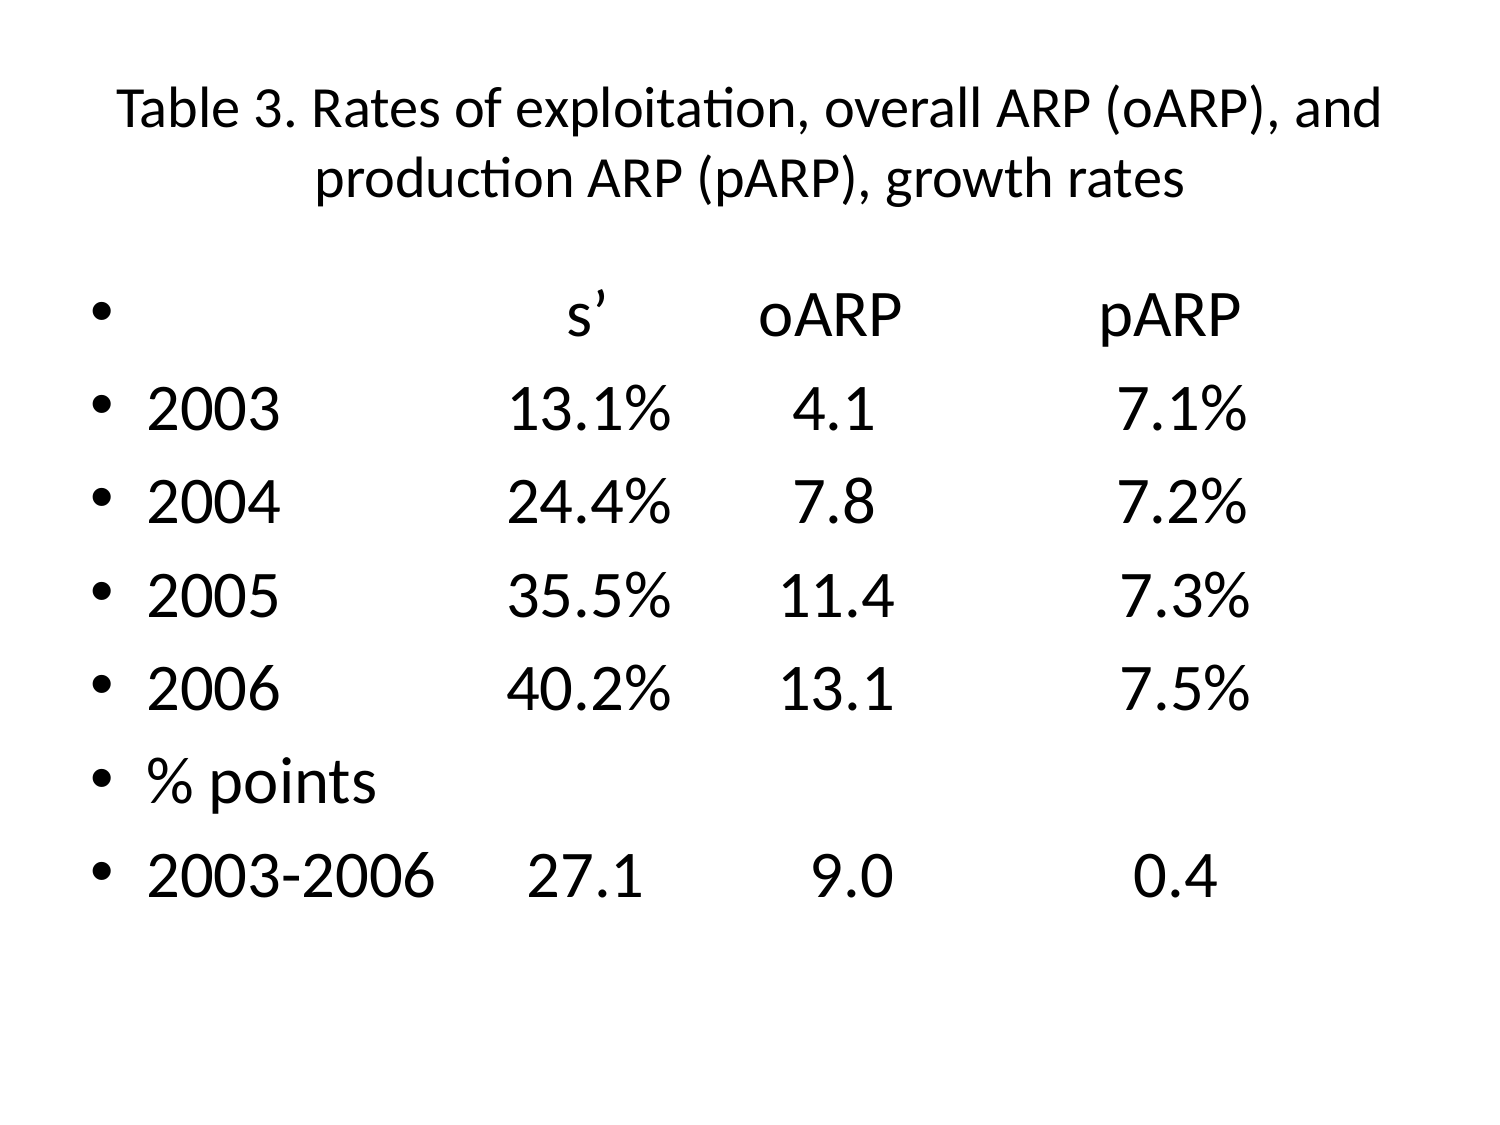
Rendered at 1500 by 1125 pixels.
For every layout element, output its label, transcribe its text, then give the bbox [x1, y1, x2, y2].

title Table 3. Rates of exploitation, overall ARP (oARP), and production ARP (pARP), growth rates [75, 45, 1425, 233]
list s’ oARP pARP 2003 13.1% 4.1 7.1% 2004 24.4% 7.8 7.2% 2005 35.5% 11.4 7.3% 2006 40.2% 13.1 7.5% % points 2003-2006 27.1 9.0 0.4 [75, 262, 1425, 1005]
